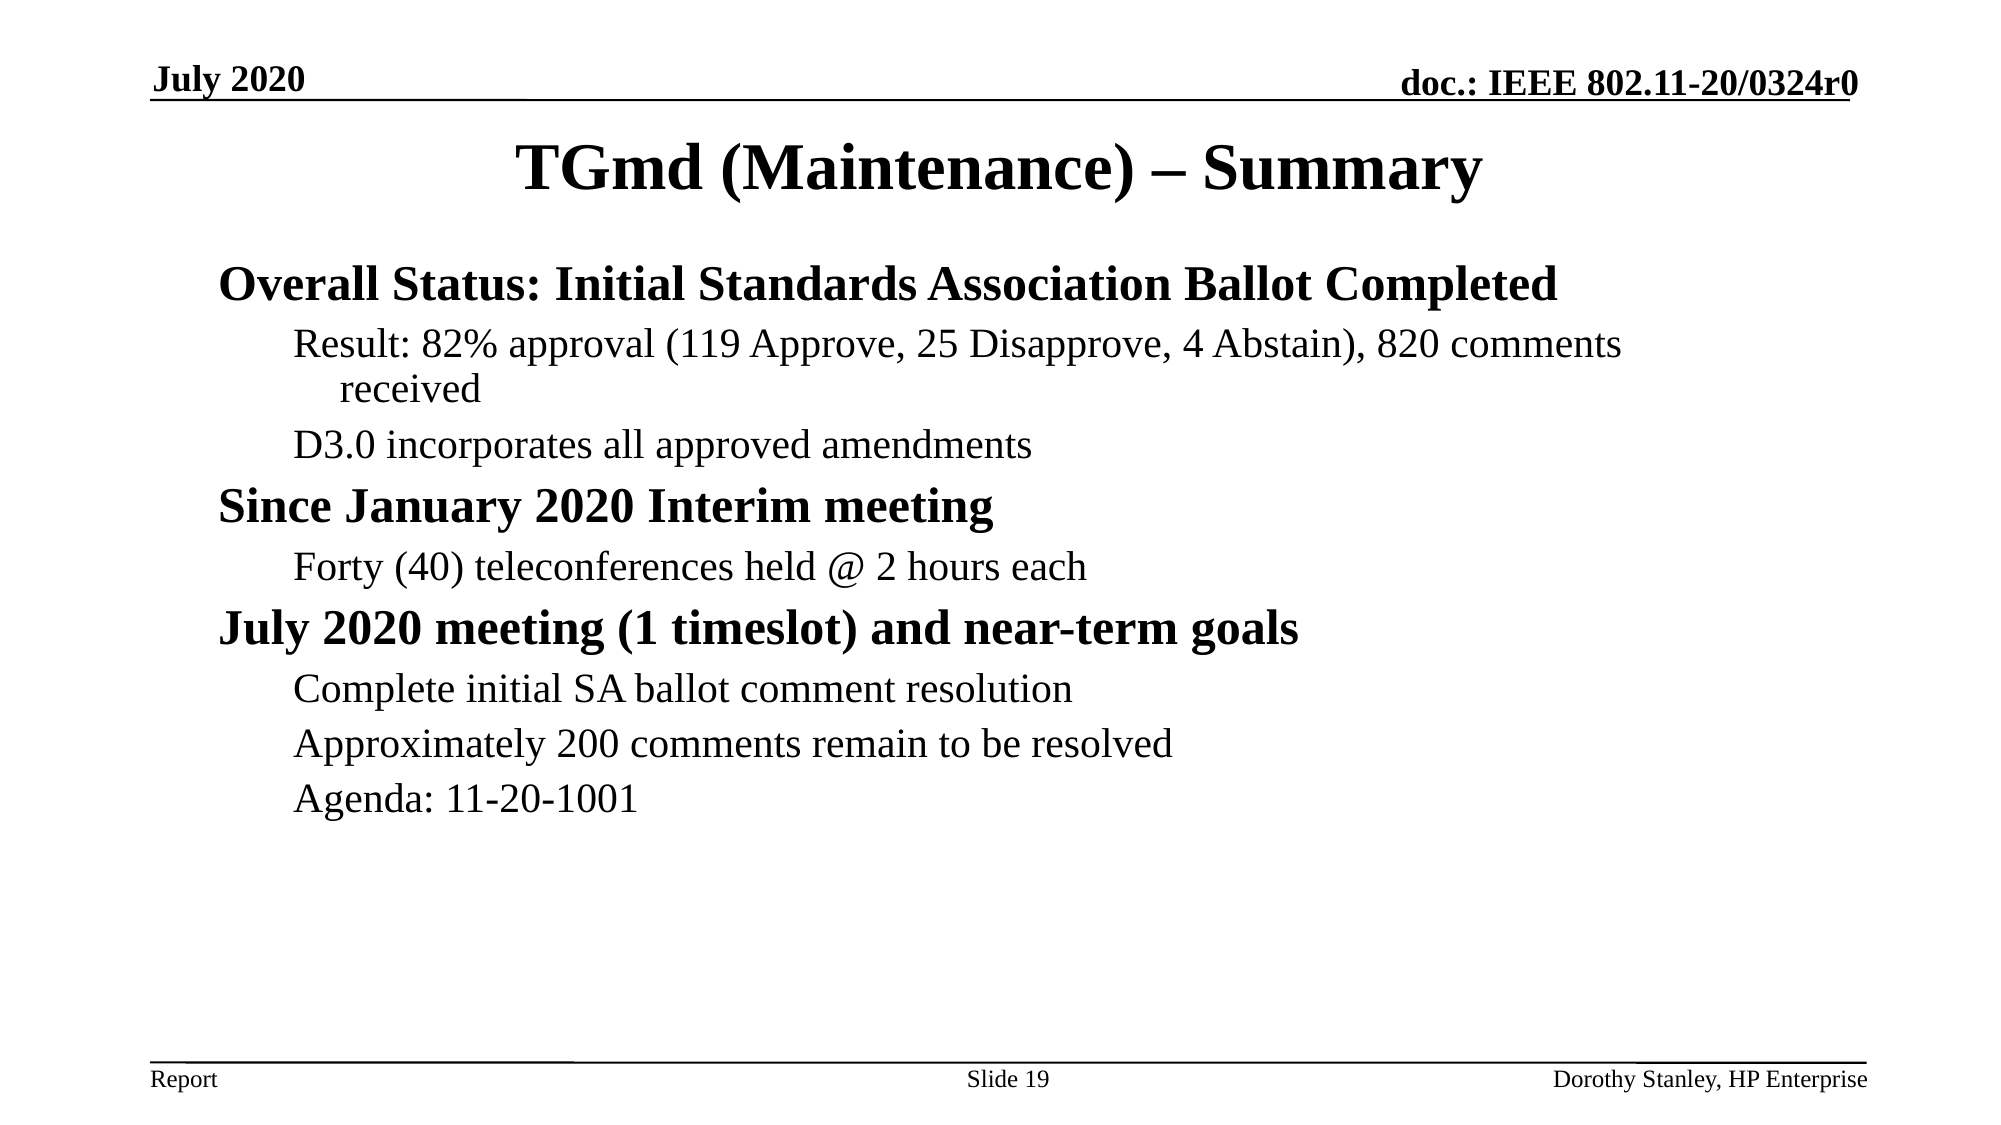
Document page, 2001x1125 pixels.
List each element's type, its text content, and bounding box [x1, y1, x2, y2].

slide_number Slide 19 [950, 1061, 1067, 1123]
title TGmd (Maintenance) – Summary [362, 74, 1638, 249]
footer Dorothy Stanley, HP Enterprise [1171, 1061, 1869, 1093]
list Overall Status: Initial Standards Association Ballot Completed Result: 82% approval (119 Approve, 25 Disapprove, 4 Abstain), 820 comments received D3.0 incorporates all approved amendments Since January 2020 Interim meeting Forty (40) teleconferences held @ 2 hours each July 2020 meeting (1 timeslot) and near-term goals Complete initial SA ballot comment resolution Approximately 200 comments remain to be resolved Agenda: 11-20-1001 [202, 249, 1701, 1001]
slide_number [152, 54, 563, 100]
